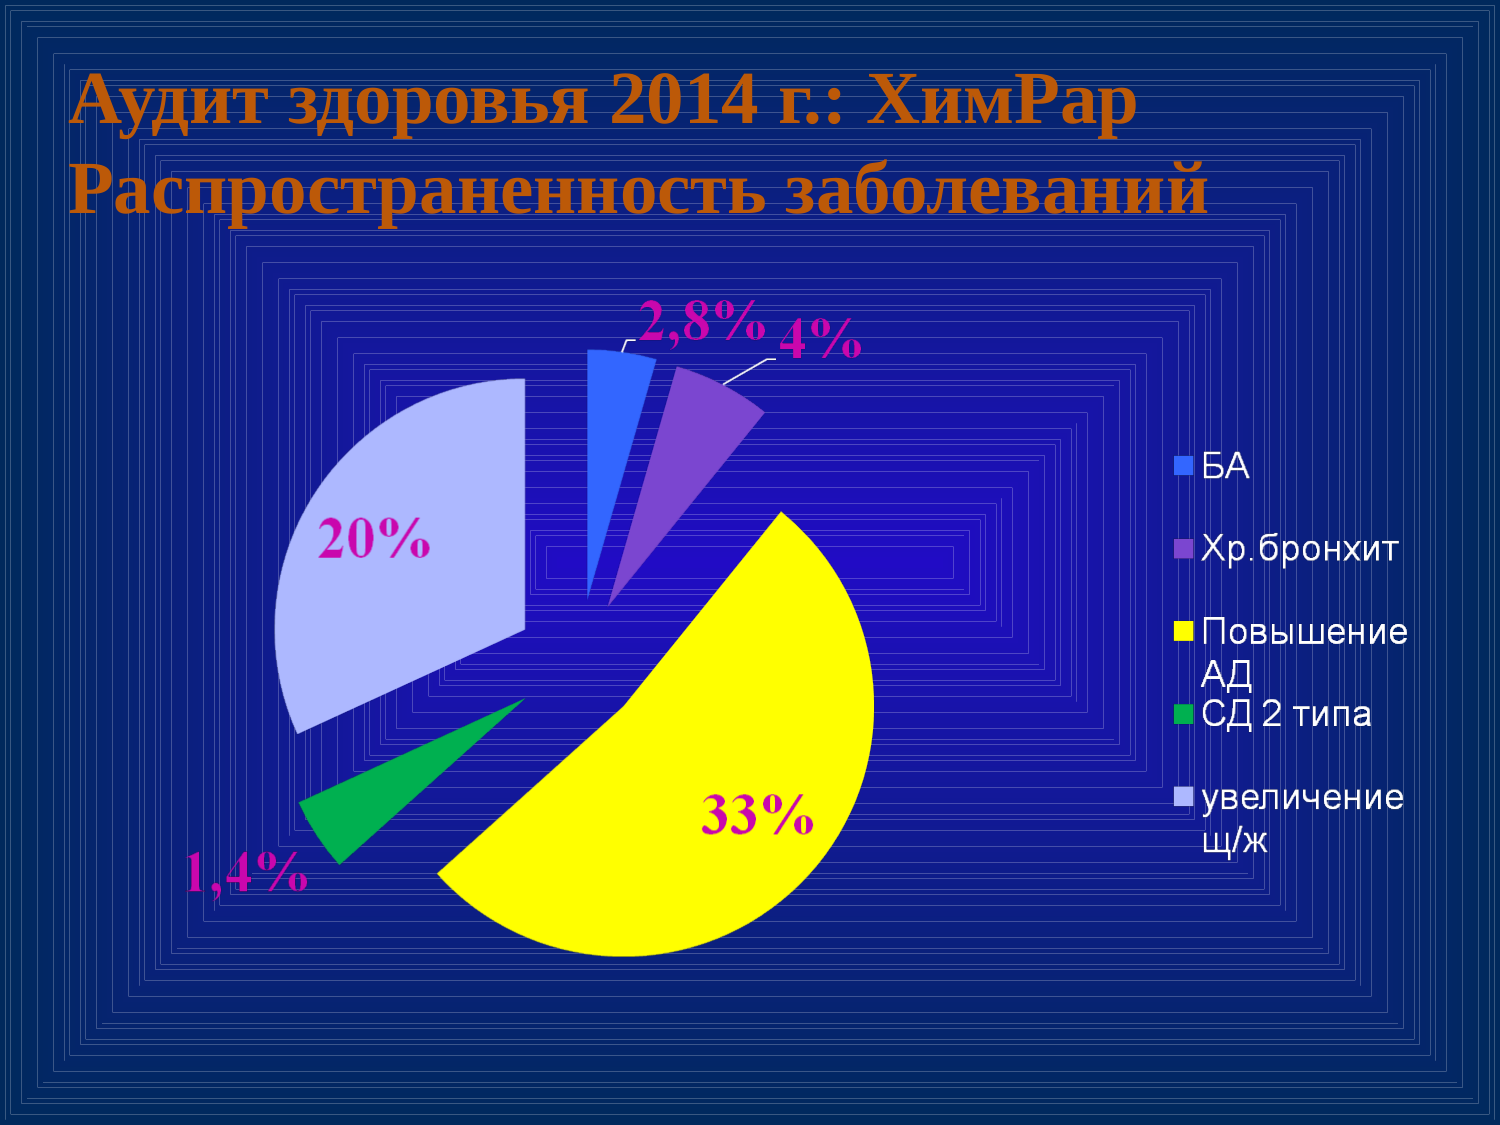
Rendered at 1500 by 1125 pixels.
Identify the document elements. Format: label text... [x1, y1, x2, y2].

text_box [56, 270, 1444, 1056]
title Аудит здоровья 2014 г.: ХимРар Распространенность заболеваний [52, 44, 1460, 233]
